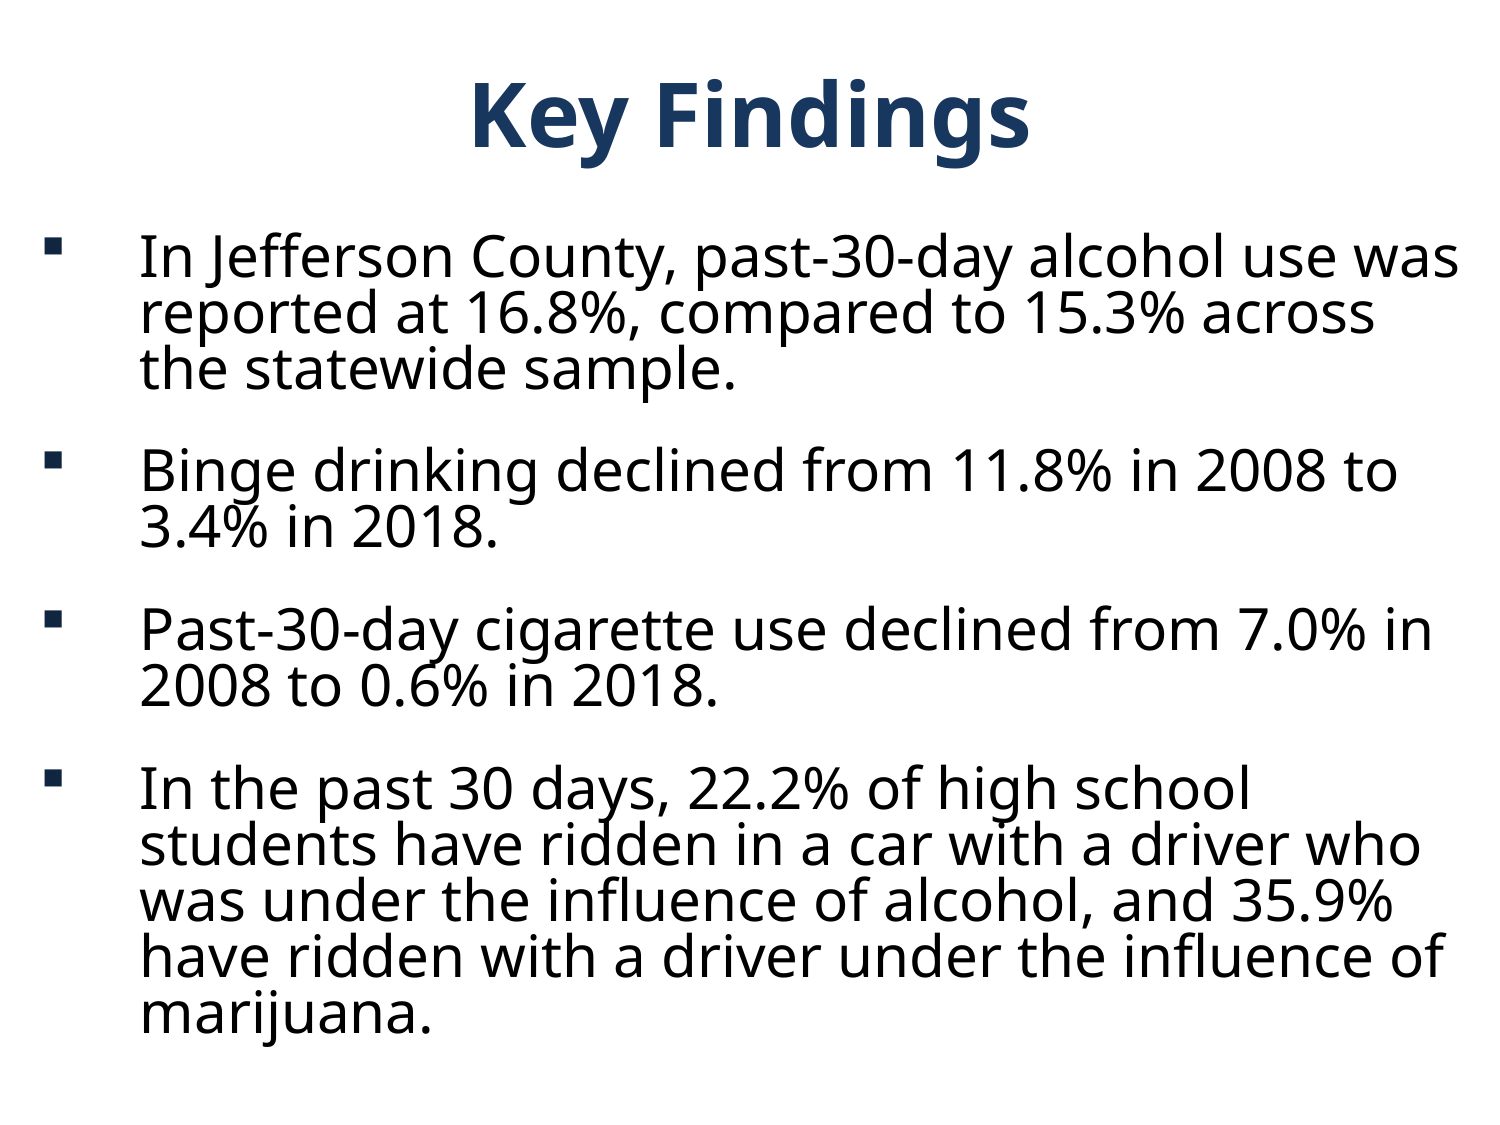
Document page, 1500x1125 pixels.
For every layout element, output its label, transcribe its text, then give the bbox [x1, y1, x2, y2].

text_box In Jefferson County, past-30-day alcohol use was reported at 16.8%, compared to 15.3% across the statewide sample. Binge drinking declined from 11.8% in 2008 to 3.4% in 2018. Past-30-day cigarette use declined from 7.0% in 2008 to 0.6% in 2018. In the past 30 days, 22.2% of high school students have ridden in a car with a driver who was under the influence of alcohol, and 35.9% have ridden with a driver under the influence of marijuana. [24, 224, 1475, 950]
text_box Key Findings [37, 62, 1463, 175]
